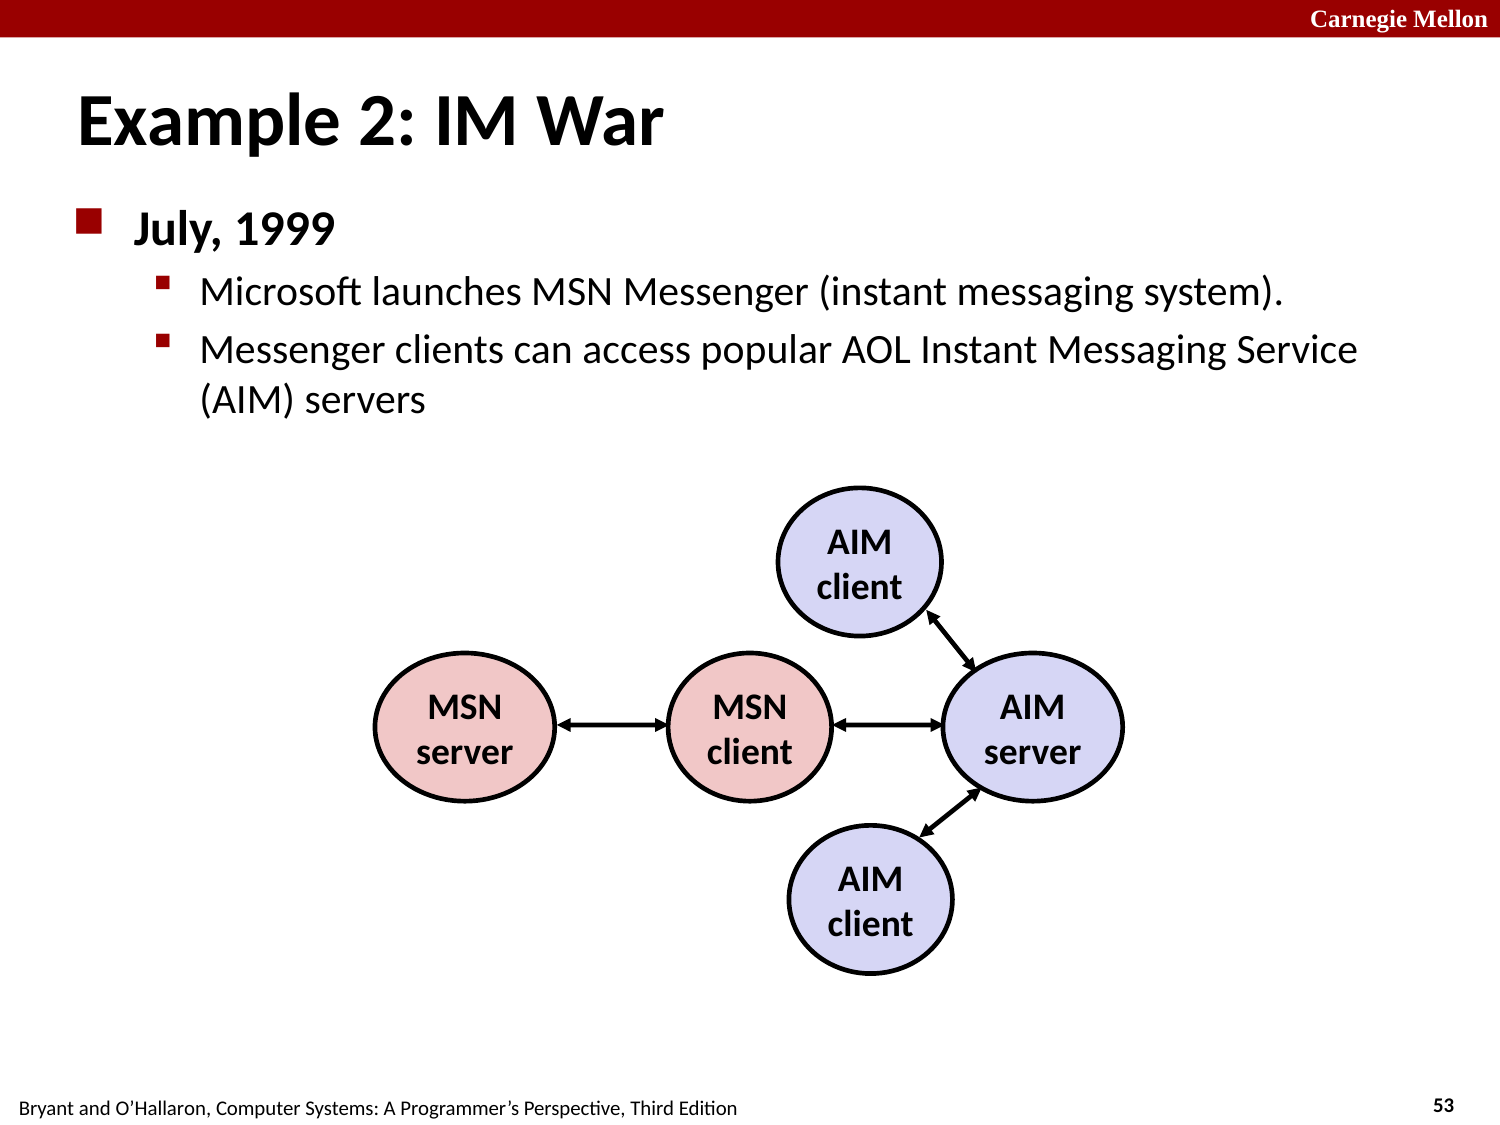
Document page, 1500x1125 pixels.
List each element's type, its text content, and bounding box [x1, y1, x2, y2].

title Example 2: IM War [62, 68, 1188, 163]
text_box AIM server [942, 652, 1123, 802]
text_box AIM client [777, 487, 942, 637]
text_box MSN server [374, 652, 555, 802]
text_box [919, 787, 982, 838]
text_box MSN client [668, 652, 832, 802]
list July, 1999 Microsoft launches MSN Messenger (instant messaging system). Messenger clients can access popular AOL Instant Messaging Service (AIM) servers [62, 187, 1426, 651]
text_box [926, 609, 977, 673]
text_box AIM client [788, 825, 953, 974]
text_box [832, 718, 945, 732]
text_box [556, 718, 670, 732]
